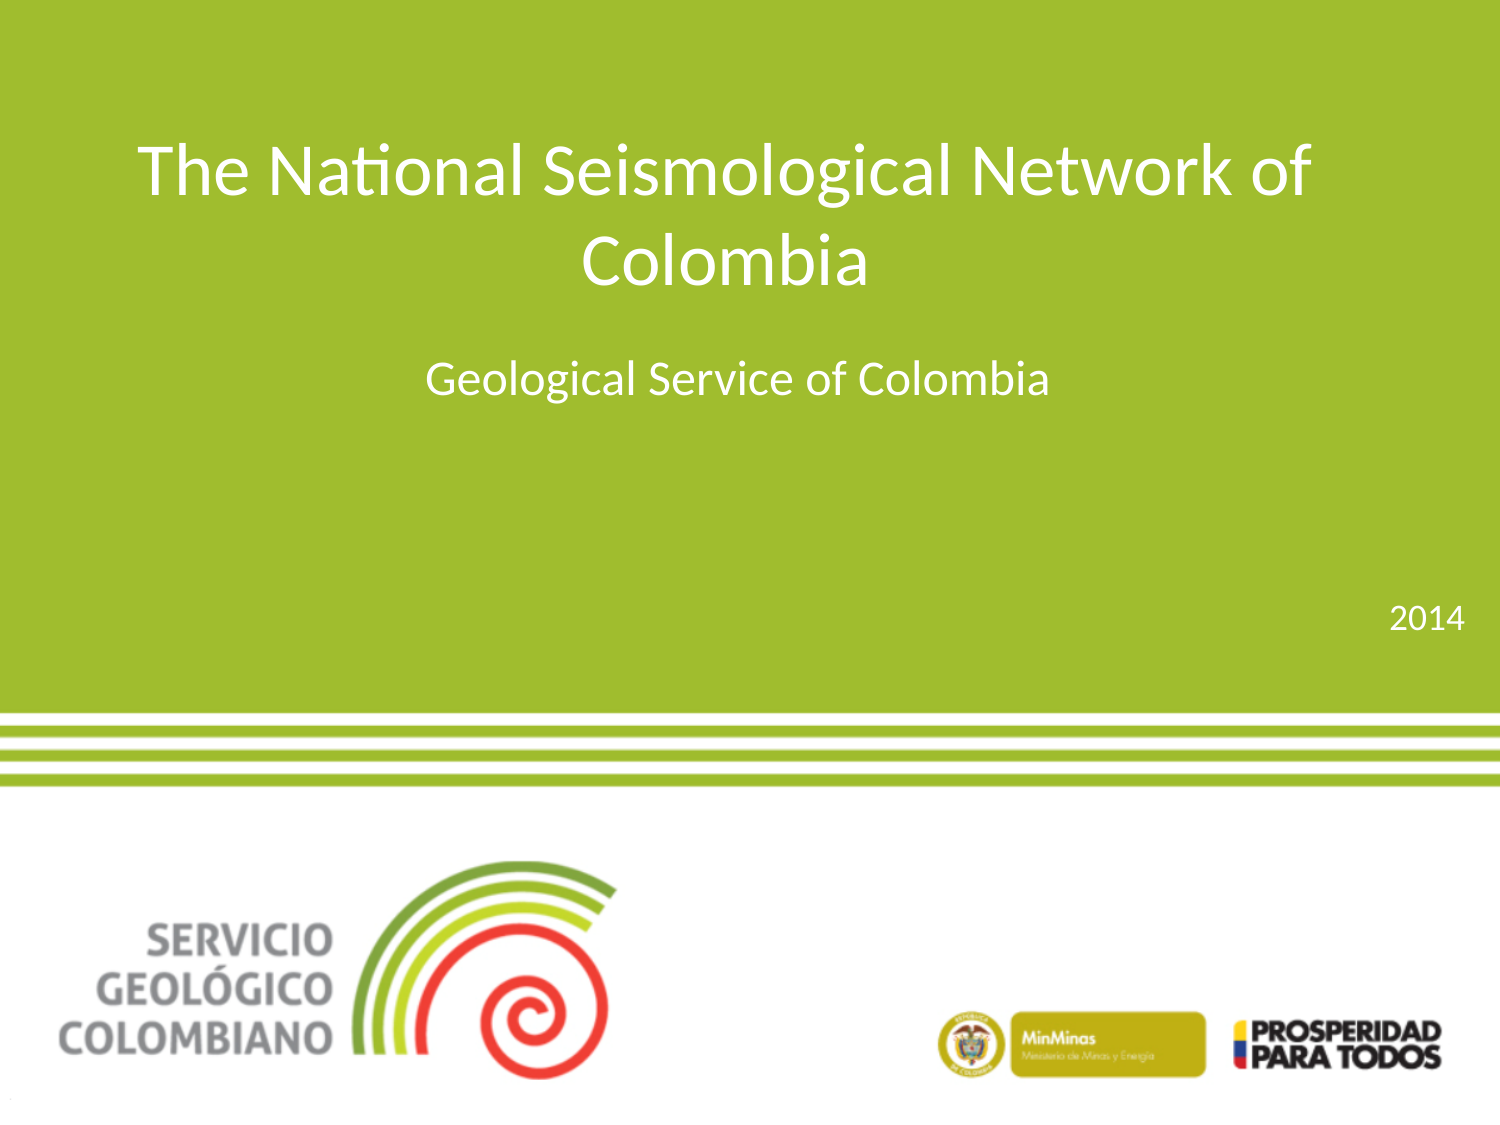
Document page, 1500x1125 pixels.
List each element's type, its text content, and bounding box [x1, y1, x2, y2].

subtitle Geological Service of Colombia [88, 338, 1388, 456]
picture [0, 0, 1500, 1125]
title The National Seismological Network of Colombia [53, 90, 1399, 332]
text_box 2014 [429, 585, 1480, 704]
